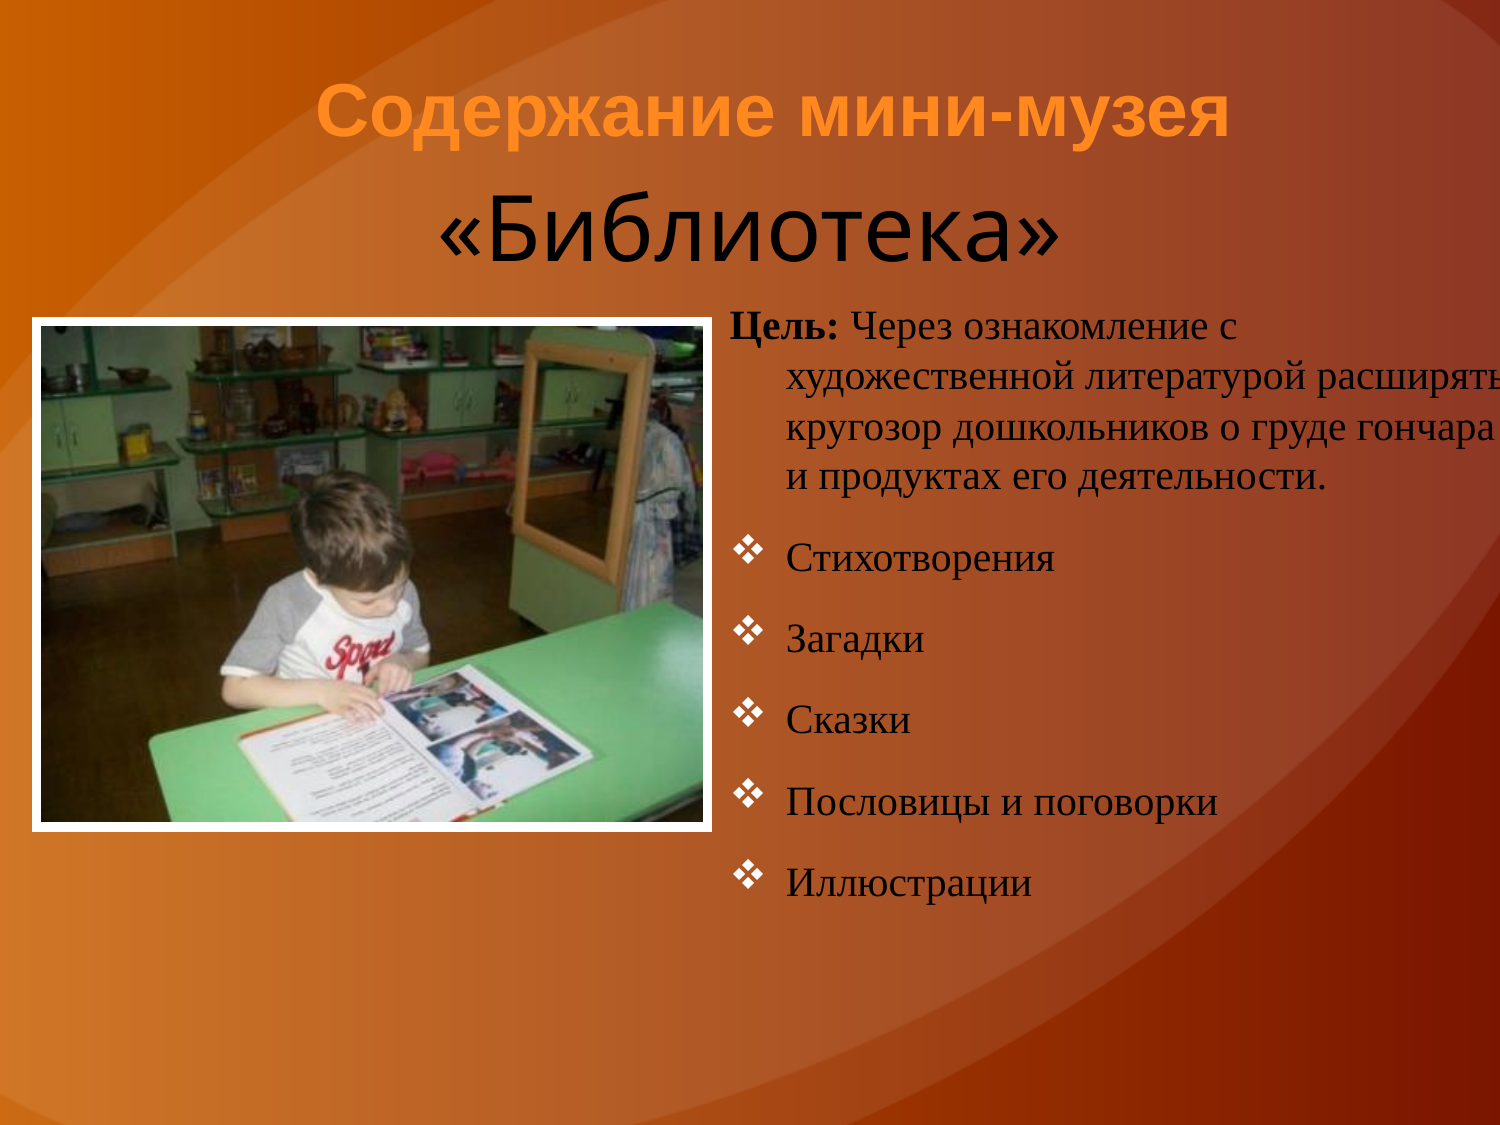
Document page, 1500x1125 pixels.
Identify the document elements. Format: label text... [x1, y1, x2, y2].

title «Библиотека» [284, 160, 1216, 288]
picture [0, 0, 1500, 1125]
list Цель: Через ознакомление с художественной литературой расширять кругозор дошкольников о груде гончара и продуктах его деятельности. Стихотворения Загадки Сказки Пословицы и поговорки Иллюстрации [714, 290, 1500, 929]
text_box Содержание мини-музея [242, 54, 1306, 160]
title «Библиотека» [284, 45, 1216, 54]
